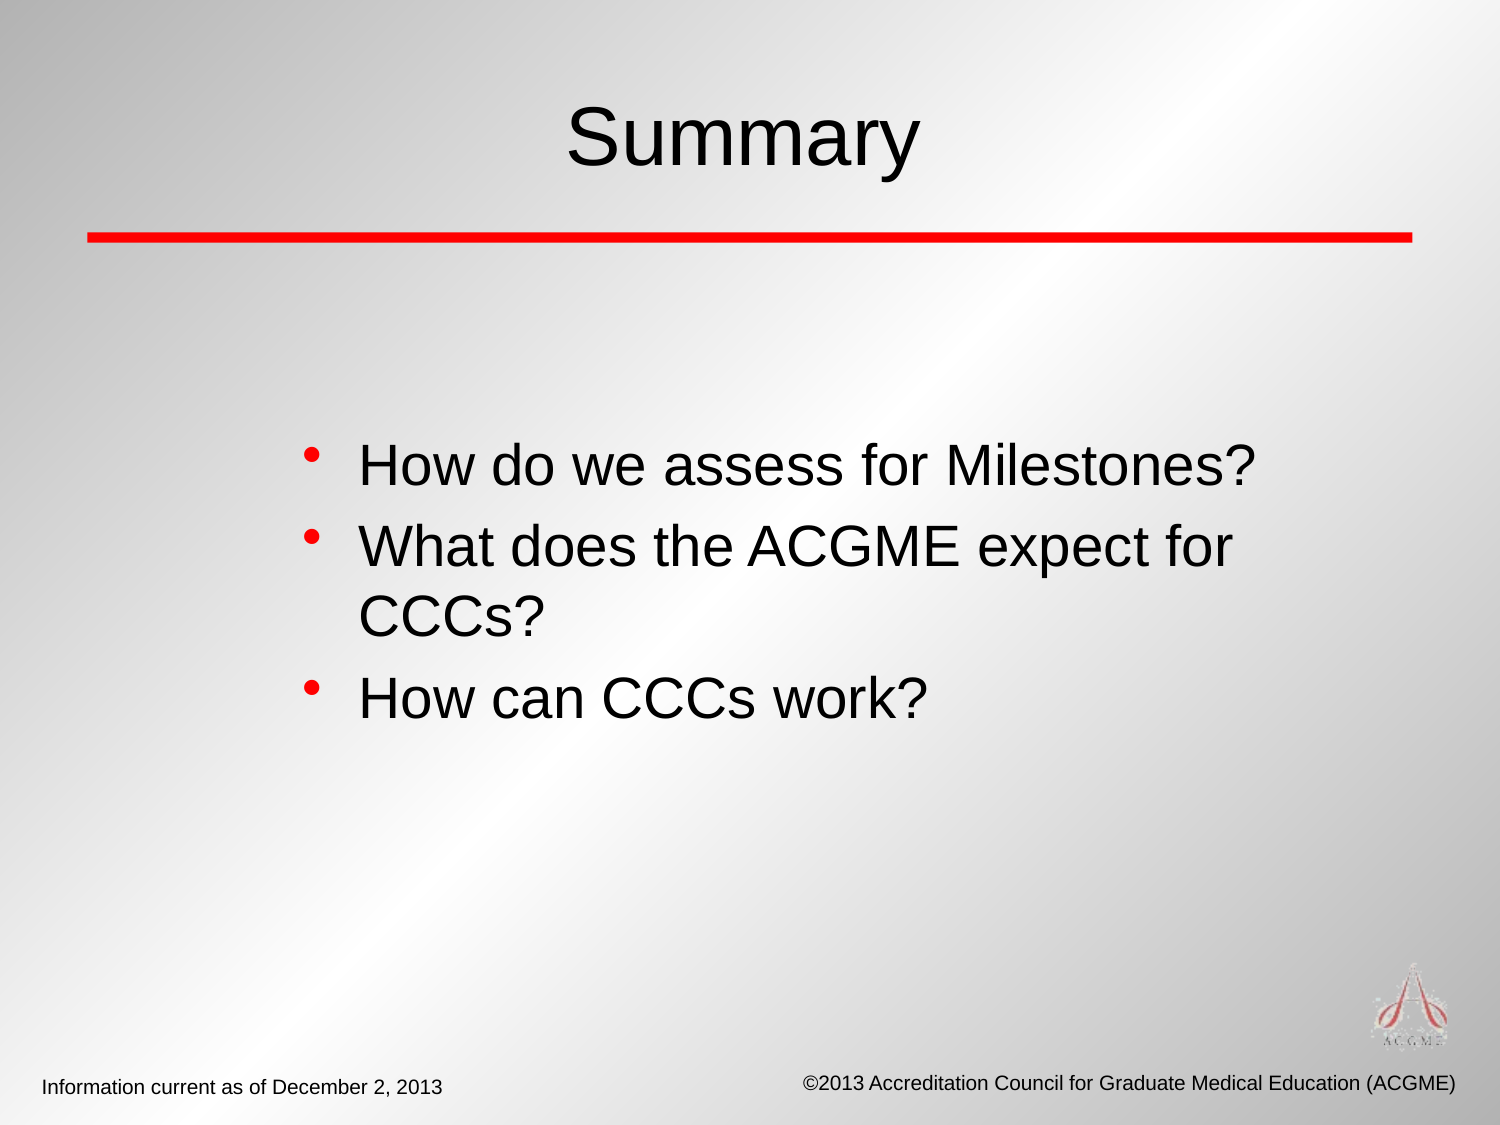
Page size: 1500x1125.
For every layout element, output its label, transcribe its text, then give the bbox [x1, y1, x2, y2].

text_box How do we assess for Milestones? What does the ACGME expect for CCCs? How can CCCs work? [287, 337, 1350, 825]
text_box Summary [62, 75, 1425, 192]
